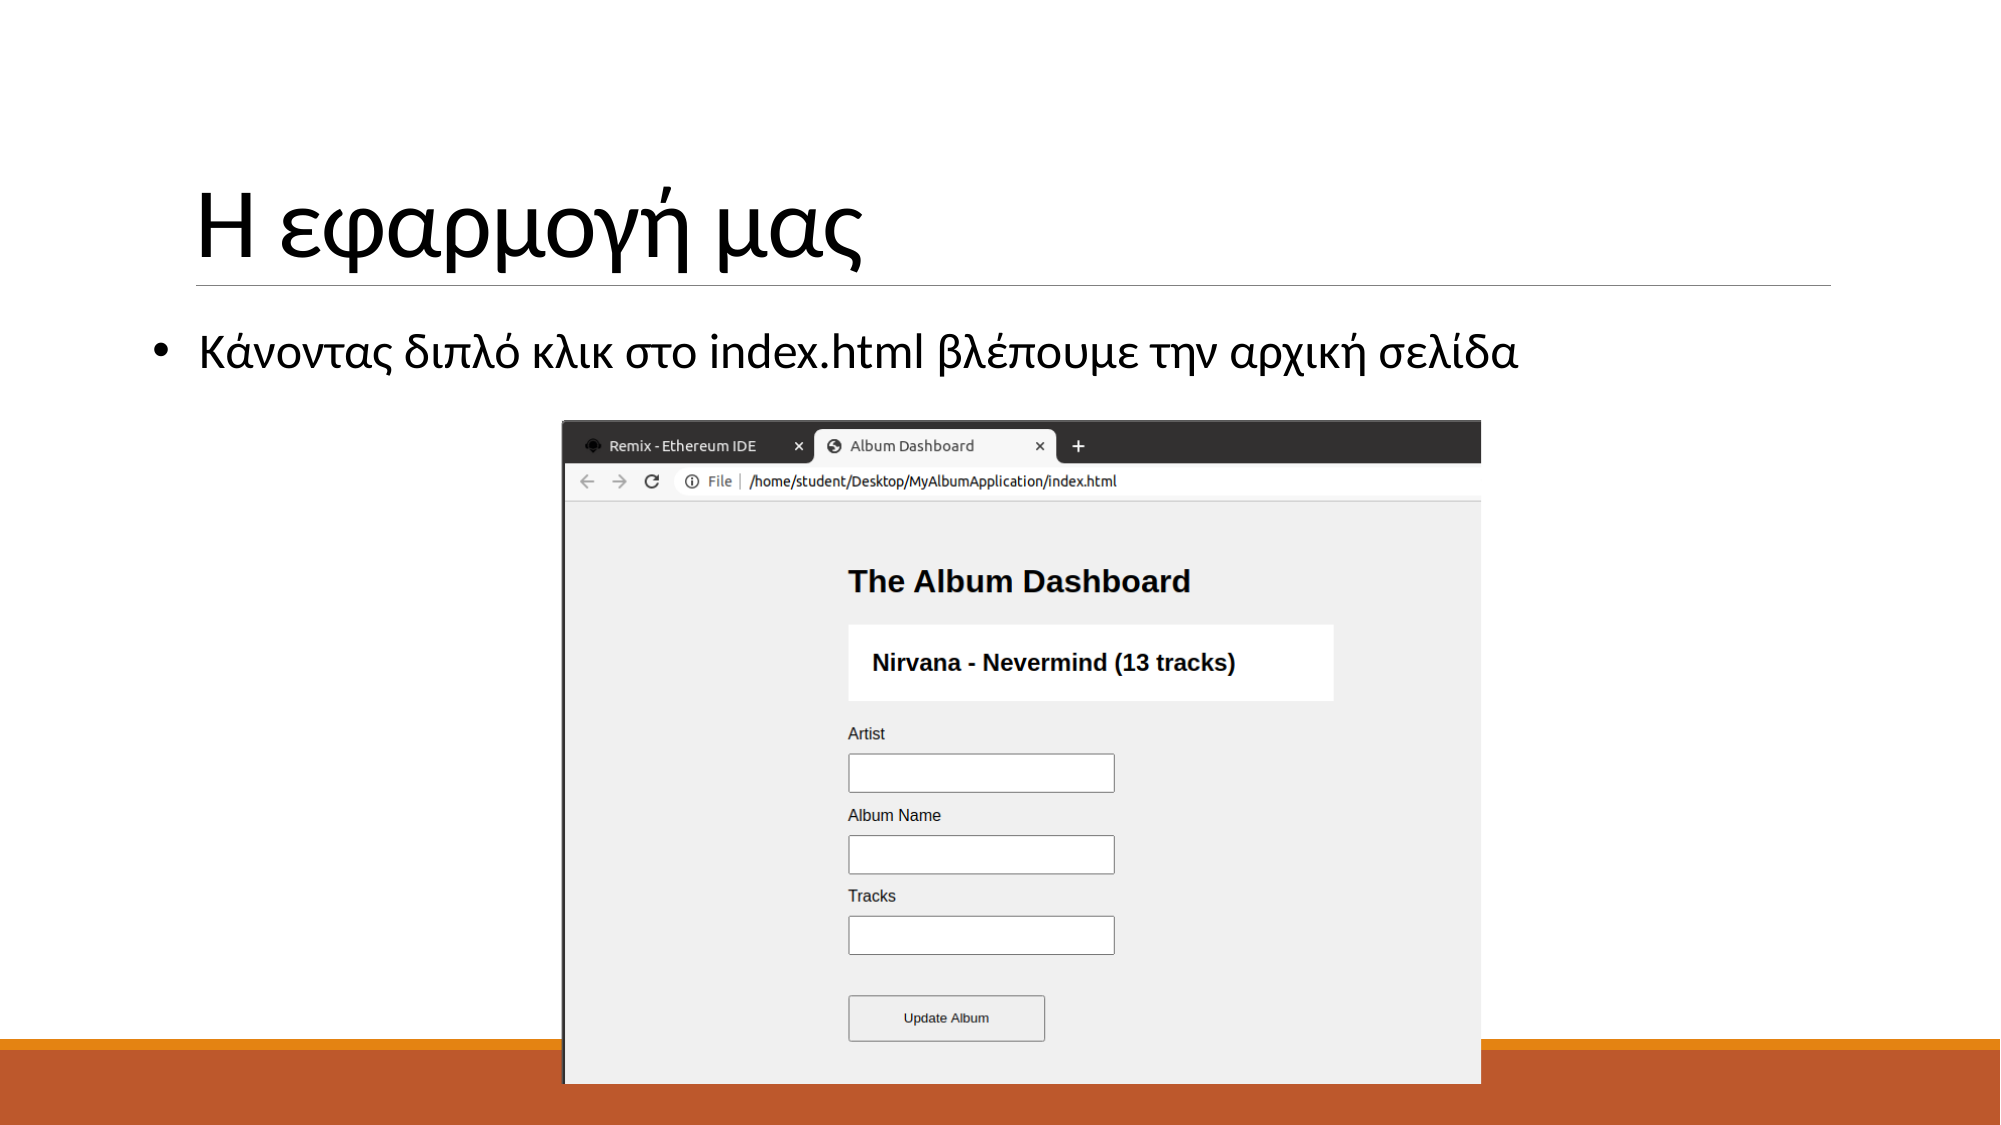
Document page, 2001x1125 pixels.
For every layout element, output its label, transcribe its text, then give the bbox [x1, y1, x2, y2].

picture [560, 419, 1482, 1084]
title Η εφαρμογή μας [180, 47, 1830, 229]
text_box [94, 229, 1906, 749]
text_box Κάνοντας διπλό κλικ στο index.html βλέπουμε την αρχική σελίδα [137, 311, 1906, 387]
